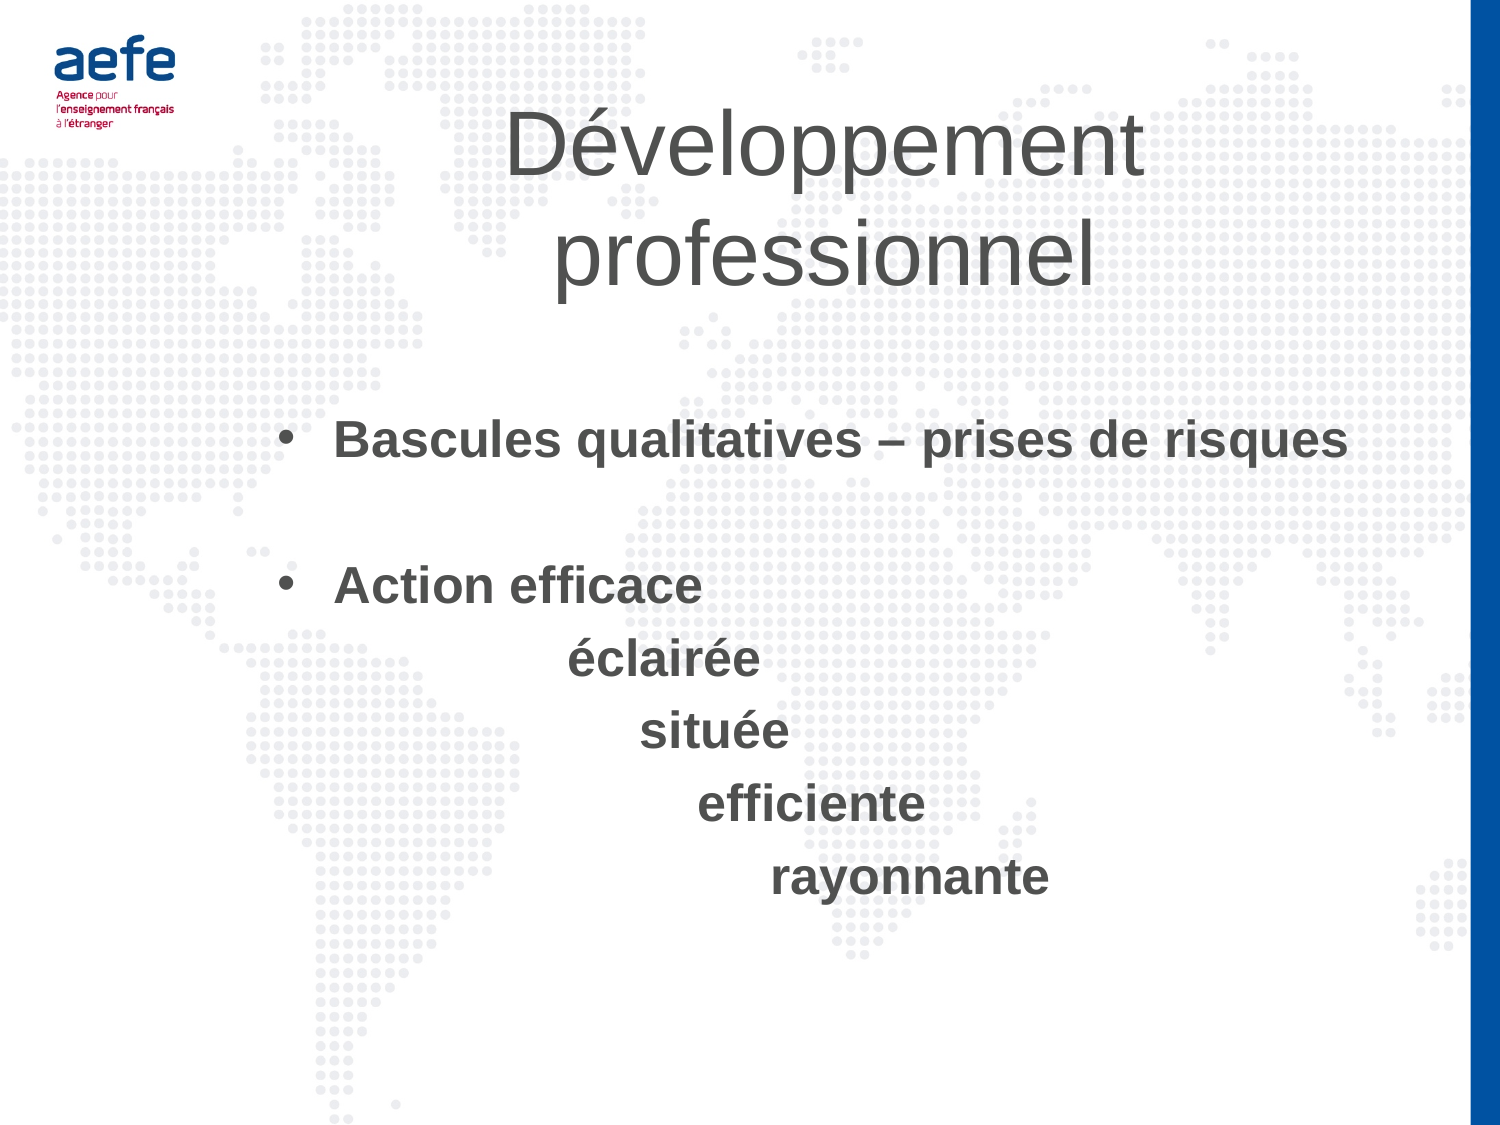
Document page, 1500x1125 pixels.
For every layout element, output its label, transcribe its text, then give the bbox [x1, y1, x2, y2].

list Bascules qualitatives – prises de risques Action efficace éclairée située efficiente rayonnante [262, 324, 1388, 1000]
title Développement professionnel [262, 99, 1388, 288]
picture [0, 0, 1470, 1125]
